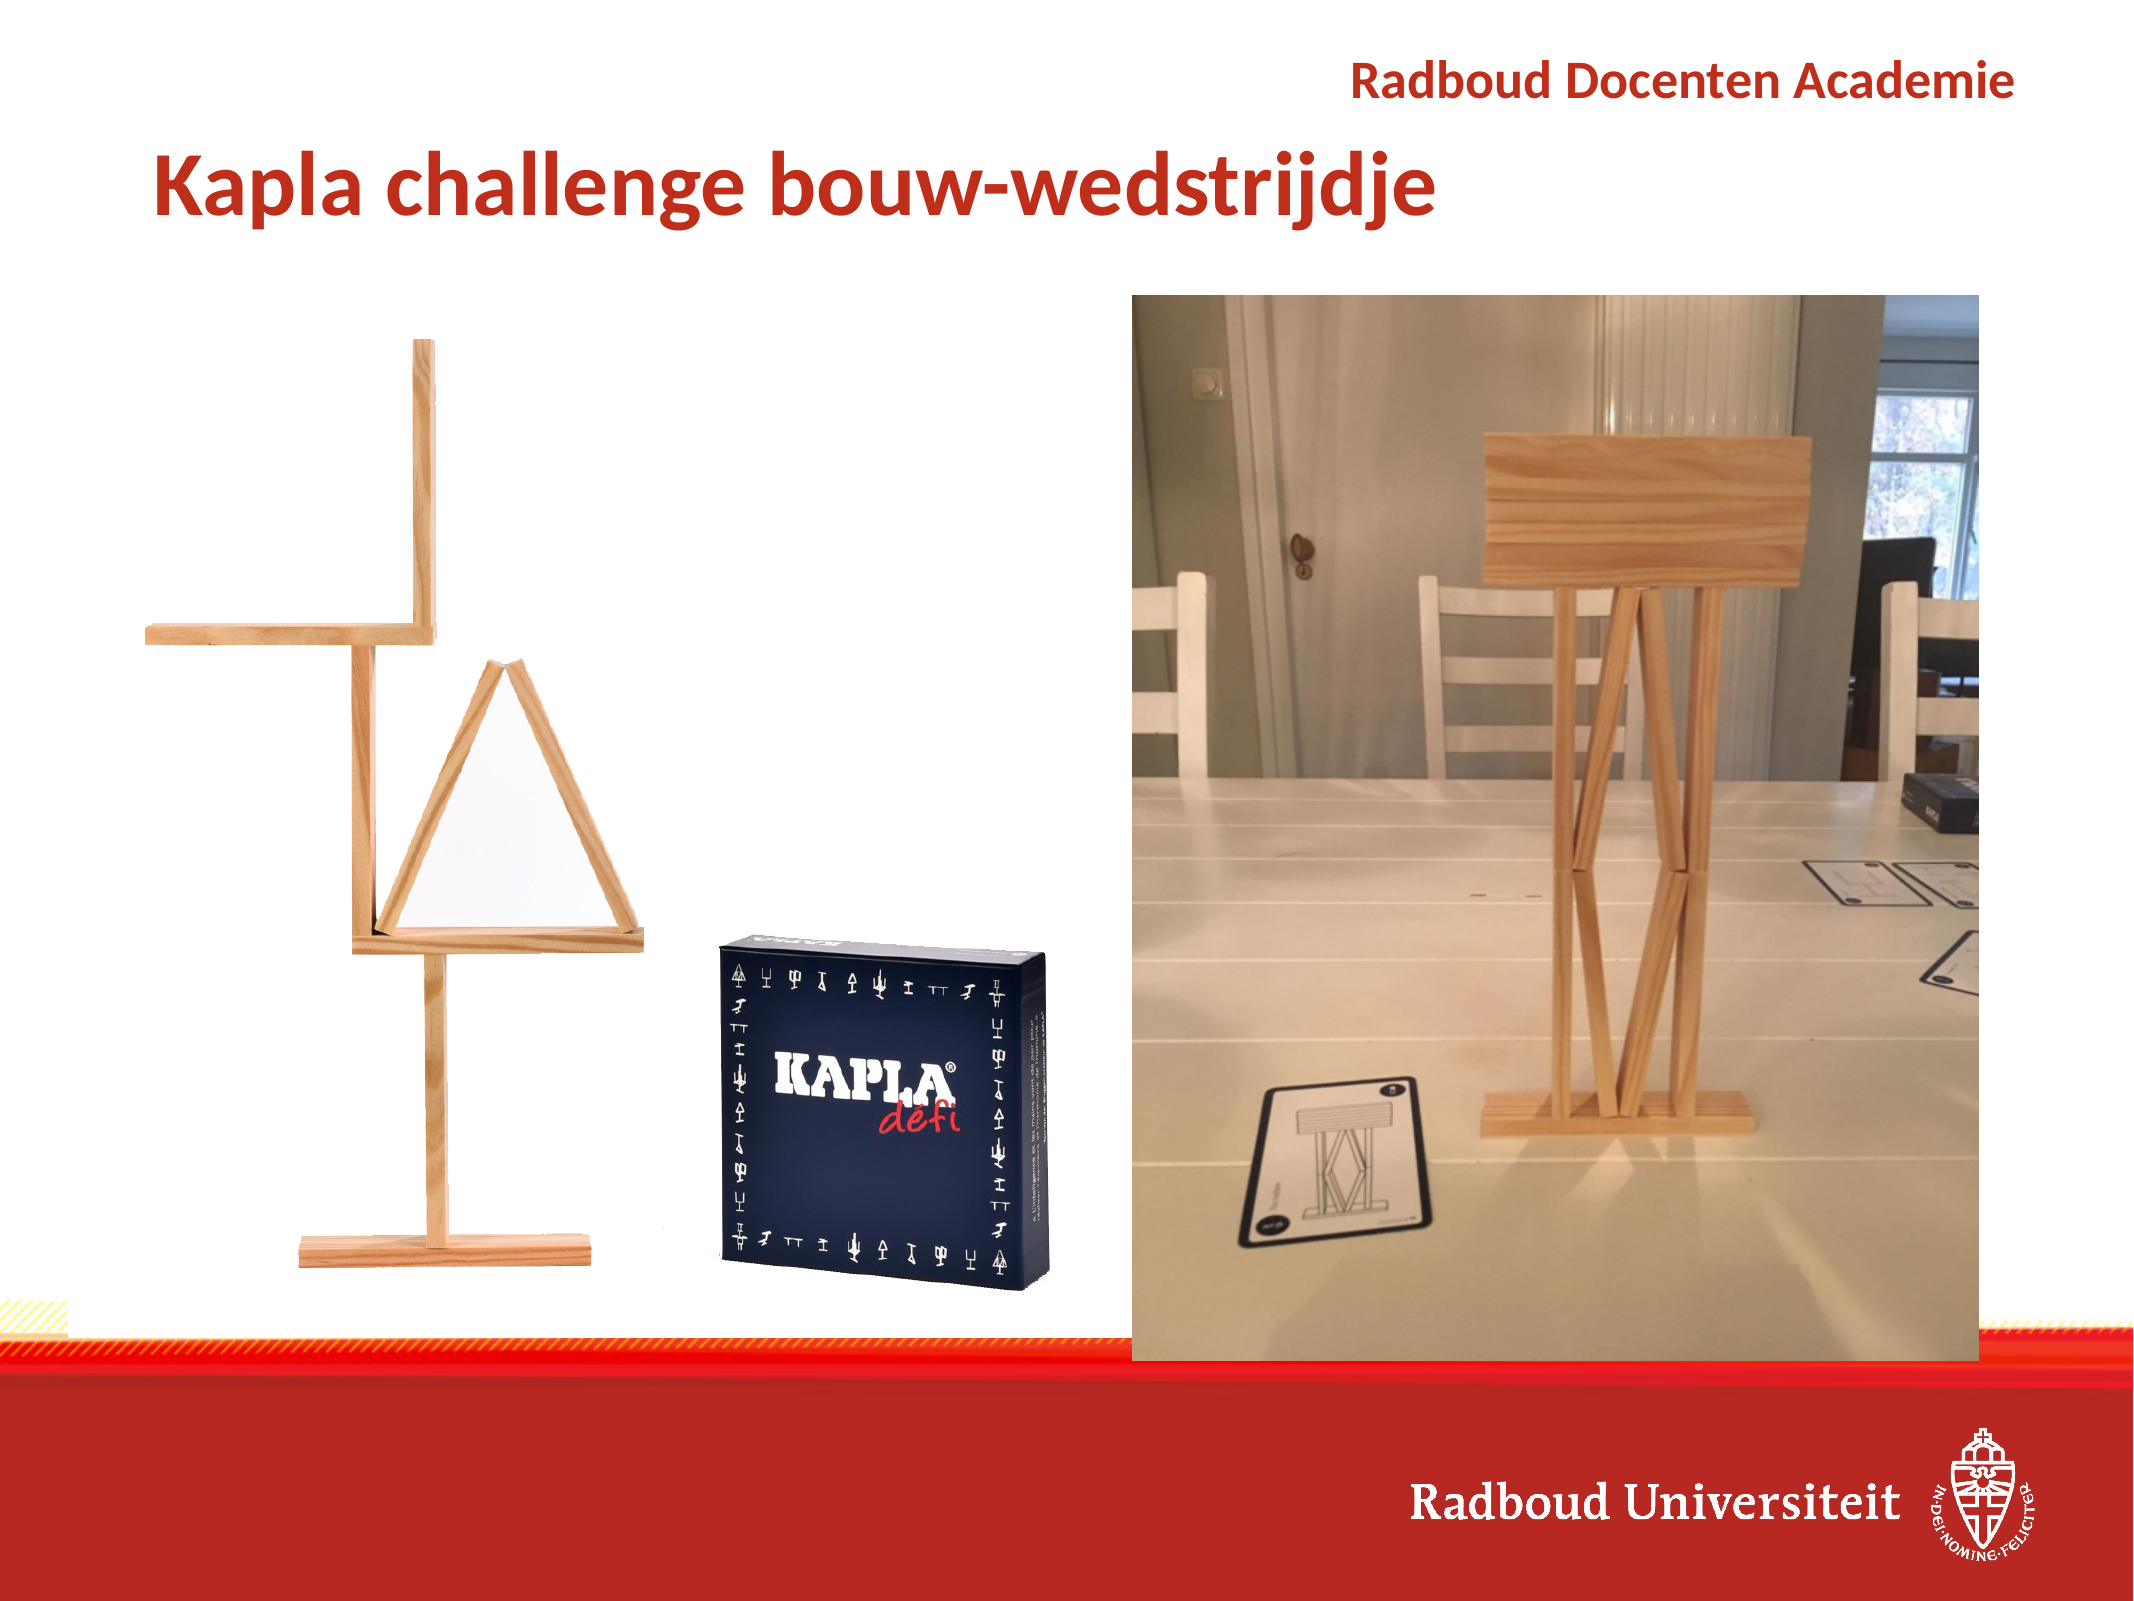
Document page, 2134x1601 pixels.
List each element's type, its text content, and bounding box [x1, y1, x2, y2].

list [68, 272, 1134, 1338]
title Kapla challenge bouw-wedstrijdje [147, 117, 1979, 295]
picture [0, 0, 2134, 1601]
